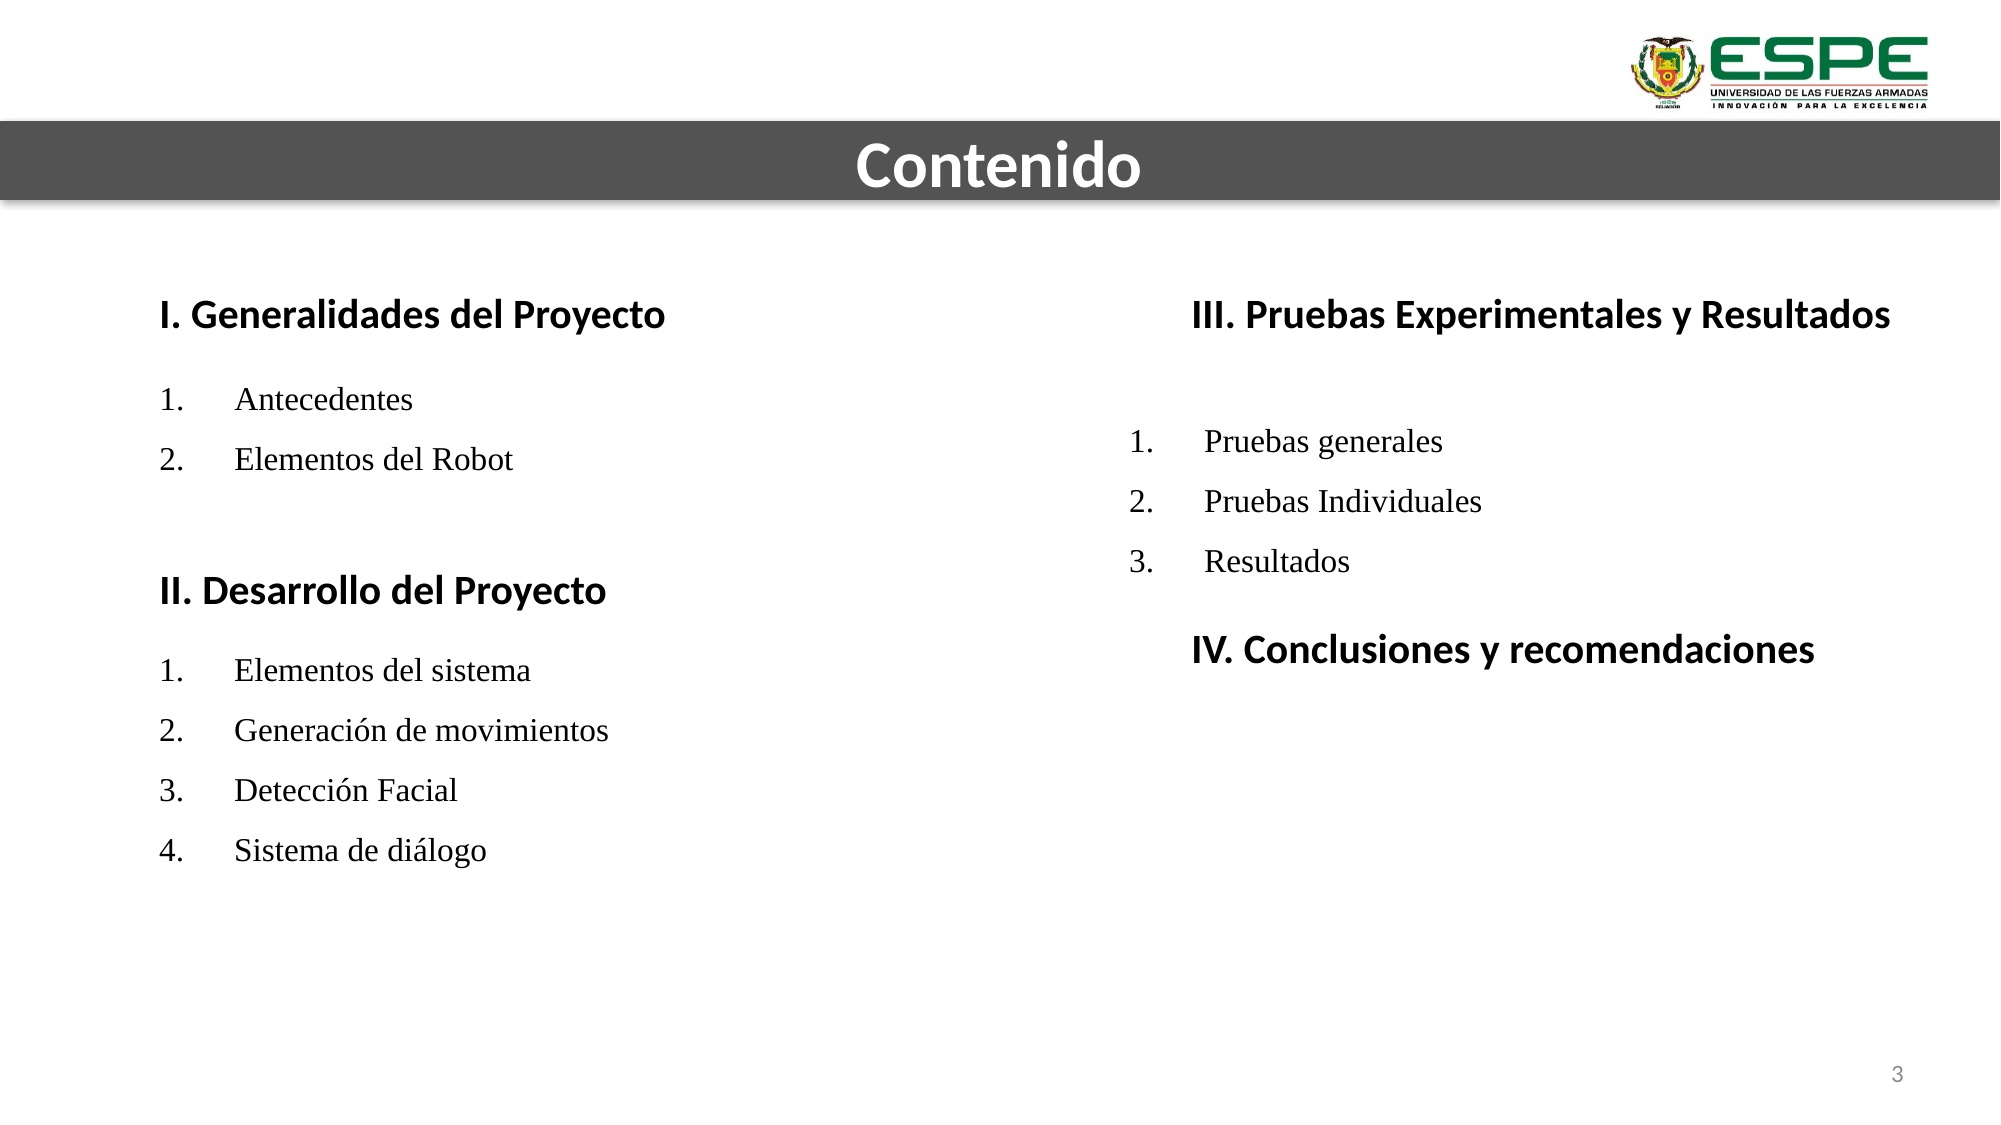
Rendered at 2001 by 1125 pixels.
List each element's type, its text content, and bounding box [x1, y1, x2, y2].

text_box IV. Conclusiones y recomendaciones [1176, 614, 1919, 680]
slide_number 3 [1468, 1042, 1919, 1103]
text_box III. Pruebas Experimentales y Resultados [1176, 279, 1919, 344]
text_box I. Generalidades del Proyecto [144, 279, 887, 344]
text_box Antecedentes Elementos del Robot [144, 350, 1145, 485]
text_box Elementos del sistema Generación de movimientos Detección Facial Sistema de diálogo [144, 621, 1040, 876]
text_box Contenido [0, 121, 2000, 200]
text_box II. Desarrollo del Proyecto [144, 555, 887, 621]
text_box Pruebas generales Pruebas Individuales Resultados [1114, 391, 2000, 647]
picture [1629, 33, 1930, 113]
